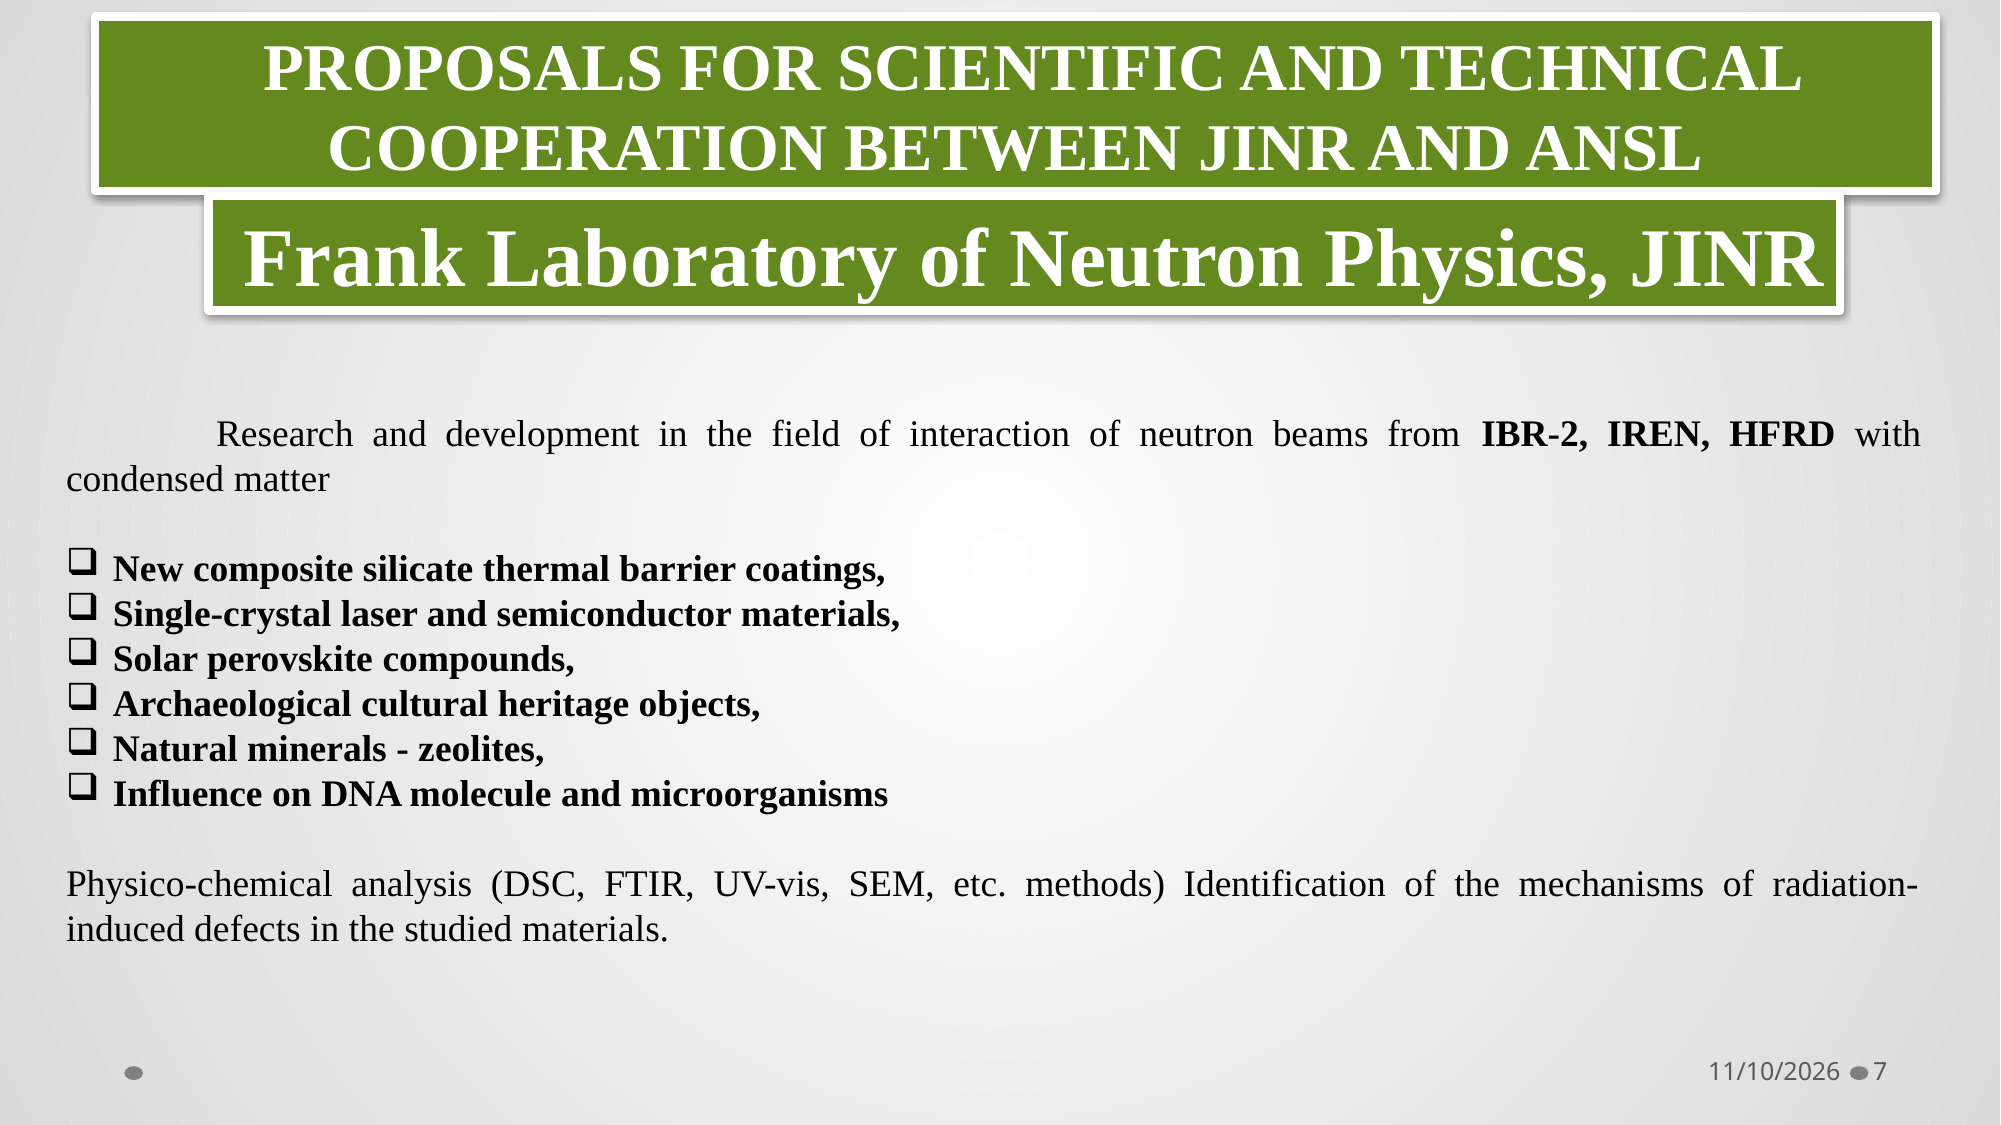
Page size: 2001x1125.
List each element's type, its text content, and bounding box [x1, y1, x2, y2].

text_box Frank Laboratory of Neutron Physics, JINR [204, 192, 1844, 315]
slide_number 7 [1868, 1042, 1992, 1103]
text_box PROPOSALS FOR SCIENTIFIC AND TECHNICAL COOPERATION BETWEEN JINR AND ANSL [91, 12, 1940, 195]
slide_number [1391, 1042, 1849, 1103]
text_box Research and development in the field of interaction of neutron beams from IBR-2, IREN, HFRD with condensed matter New composite silicate thermal barrier coatings, Single-crystal laser and semiconductor materials, Solar perovskite compounds, Archaeological cultural heritage objects, Natural minerals - zeolites, Influence on DNA molecule and microorganisms Physico-chemical analysis (DSC, FTIR, UV-vis, SEM, etc. methods) Identification of the mechanisms of radiation-induced defects in the studied materials. [51, 401, 1936, 956]
